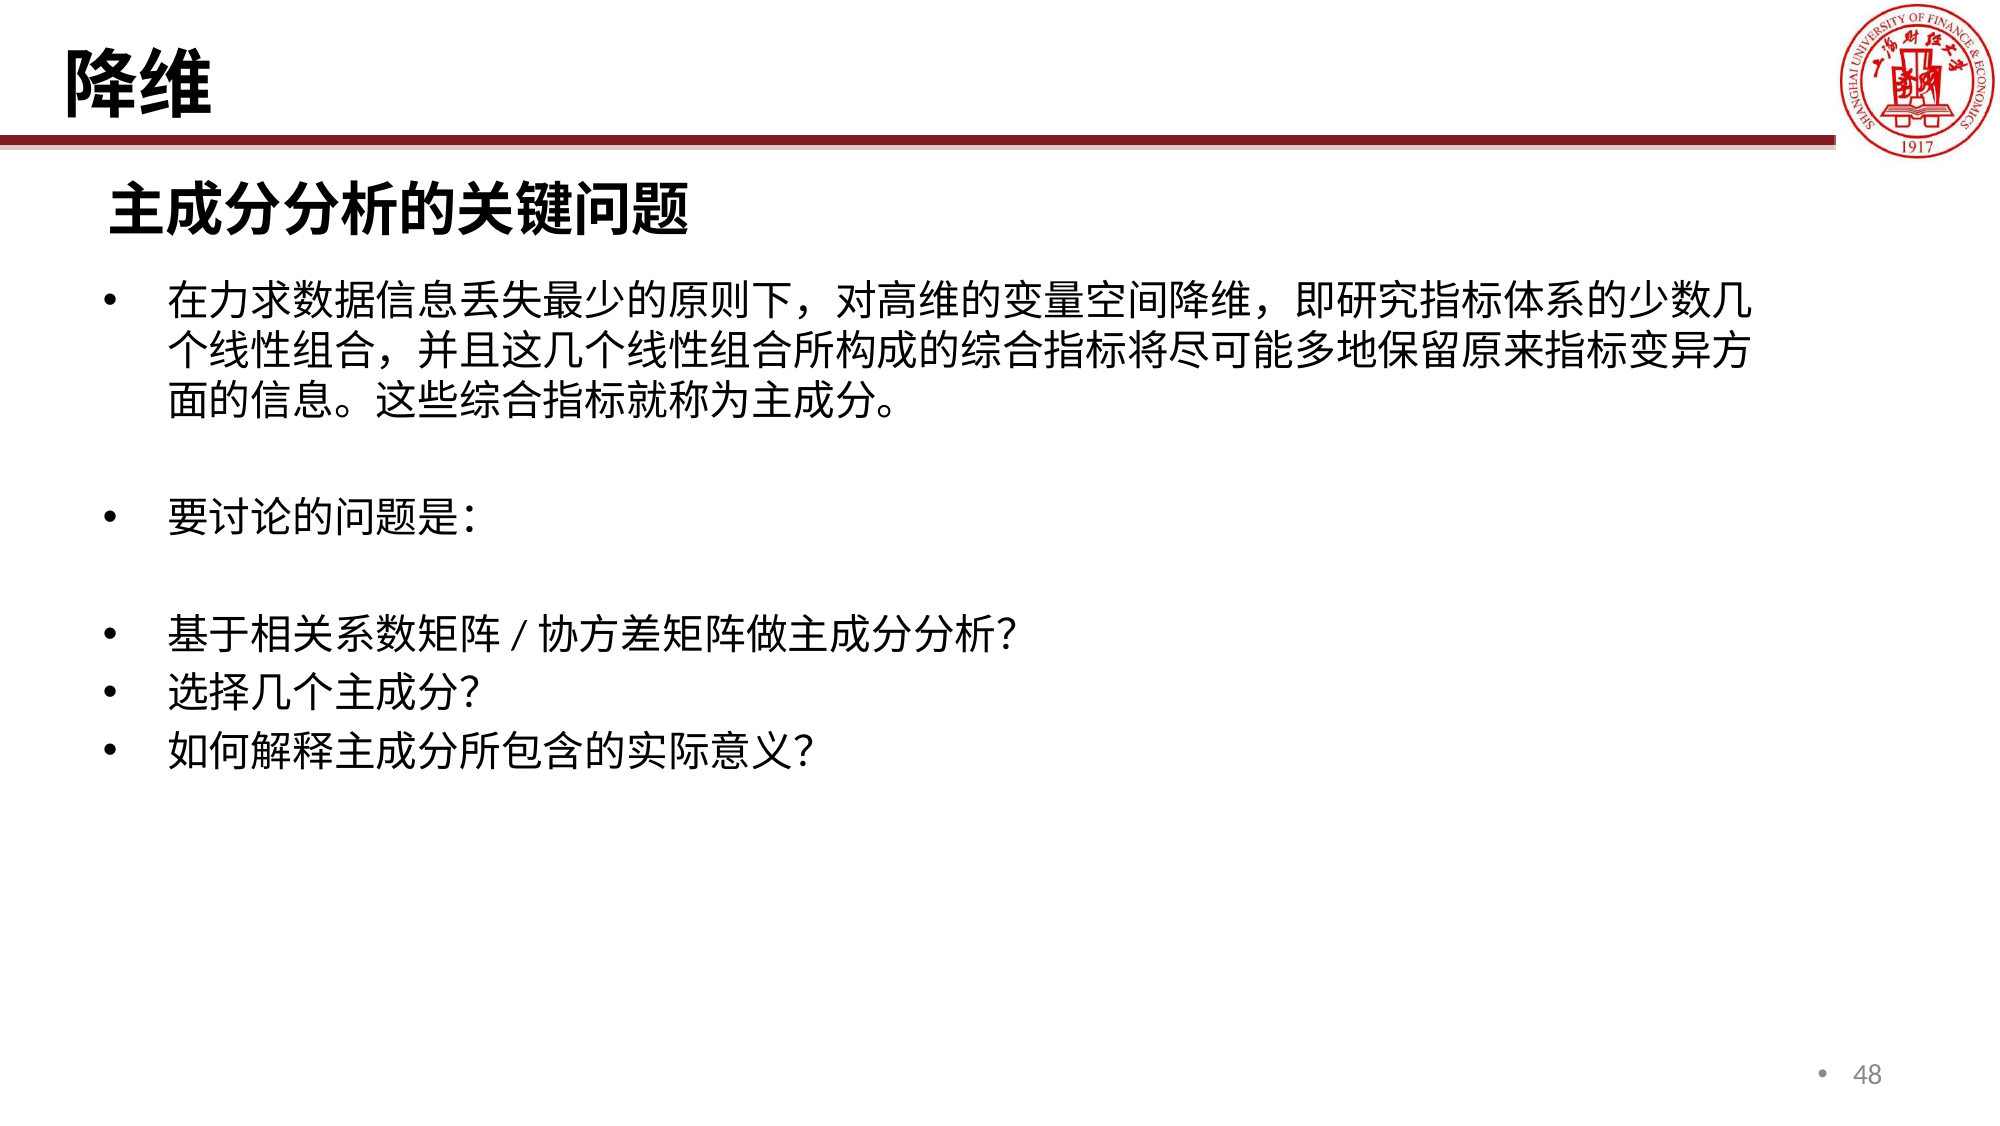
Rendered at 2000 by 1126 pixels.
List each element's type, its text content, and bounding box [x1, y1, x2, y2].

text_box 在力求数据信息丢失最少的原则下，对高维的变量空间降维，即研究指标体系的少数几个线性组合，并且这几个线性组合所构成的综合指标将尽可能多地保留原来指标变异方面的信息。这些综合指标就称为主成分。 要讨论的问题是： 基于相关系数矩阵/协方差矩阵做主成分分析？ 选择几个主成分？ 如何解释主成分所包含的实际意义？ [85, 265, 1780, 882]
slide_number 48 [1433, 1042, 1900, 1103]
picture [0, 1, 2000, 163]
list 主成分分析的关键问题 [90, 161, 1662, 244]
text_box 降维 [48, 29, 1365, 134]
